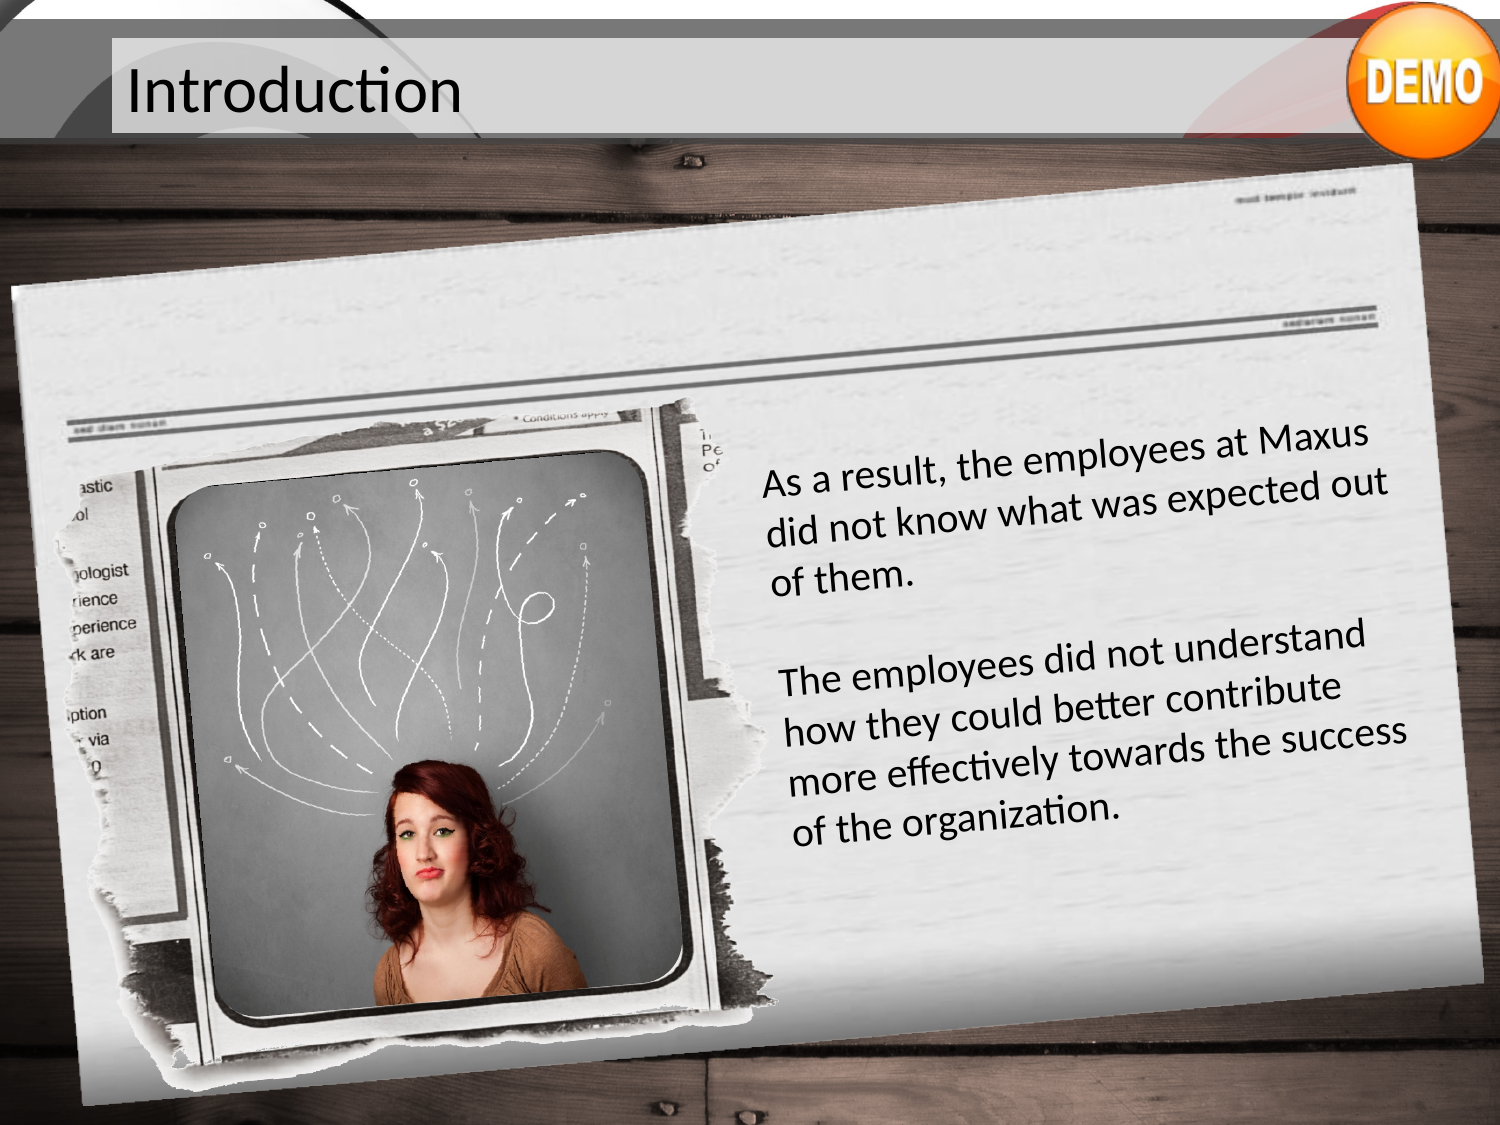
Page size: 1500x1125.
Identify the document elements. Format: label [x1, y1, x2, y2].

picture [0, 2, 1500, 1125]
picture [193, 467, 664, 1001]
text_box [35, 222, 1451, 1125]
text_box [0, 0, 1347, 145]
